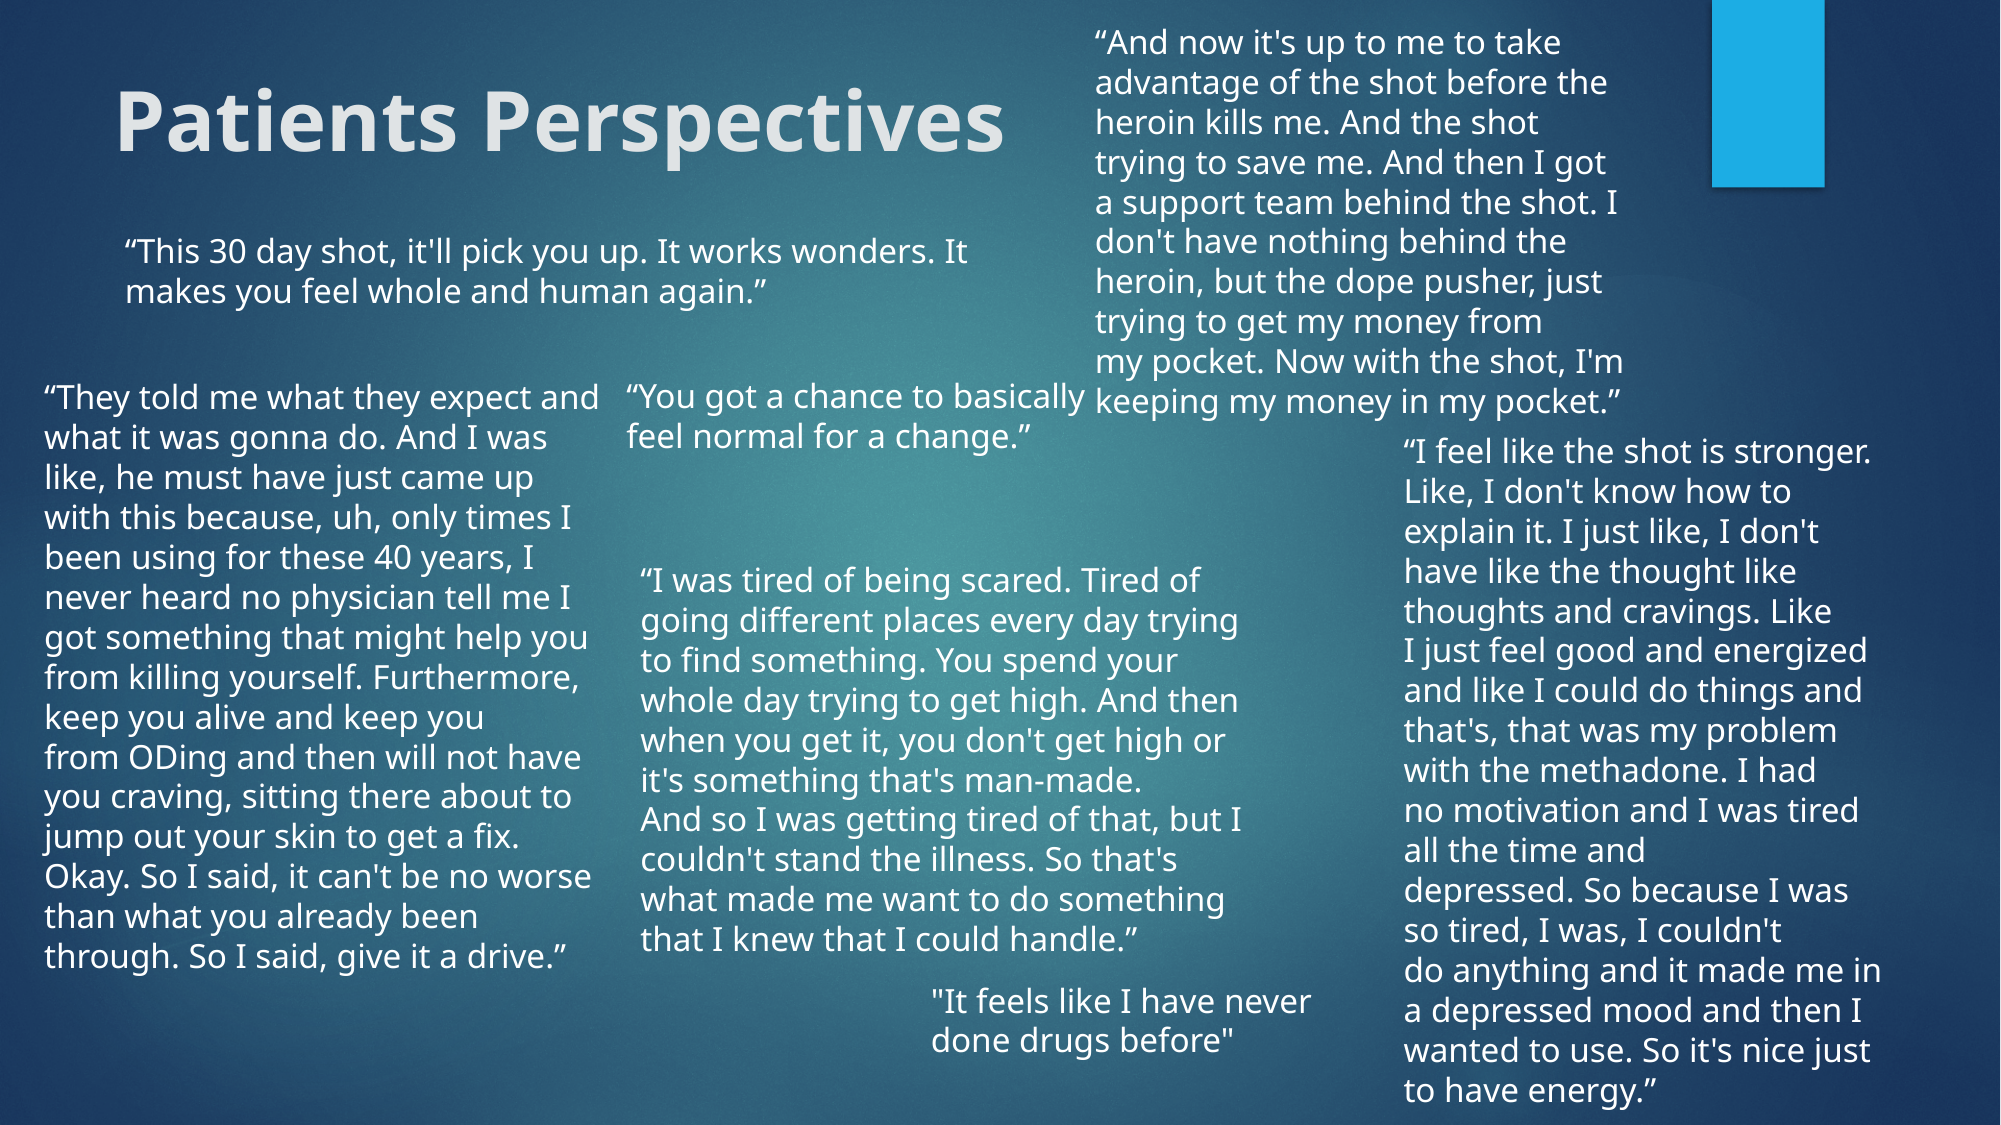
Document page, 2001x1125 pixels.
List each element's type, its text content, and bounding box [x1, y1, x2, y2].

text_box “And now it's up to me to take advantage of the shot before the heroin kills me. And the shot trying to save me. And then I got a support team behind the shot. I don't have nothing behind the heroin, but the dope pusher, just trying to get my money from my pocket. Now with the shot, I'm keeping my money in my pocket.” [1087, 13, 1647, 428]
text_box “They told me what they expect and what it was gonna do. And I was like, he must have just came up with this because, uh, only times I been using for these 40 years, I never heard no physician tell me I got something that might help you from killing yourself. Furthermore, keep you alive and keep you from ODing and then will not have you craving, sitting there about to jump out your skin to get a fix. Okay. So I said, it can't be no worse than what you already been through. So I said, give it a drive.” [36, 368, 618, 983]
text_box “I was tired of being scared. Tired of going different places every day trying to find something. You spend your whole day trying to get high. And then when you get it, you don't get high or it's something that's man-made. And so I was getting tired of that, but I couldn't stand the illness. So that's what made me want to do something that I knew that I could handle.” [632, 551, 1267, 966]
text_box "It feels like I have never done drugs before" [923, 972, 1396, 1068]
text_box “This 30 day shot, it'll pick you up. It works wonders. It makes you feel whole and human again.” [117, 222, 1017, 318]
title Patients Perspectives [106, 60, 1087, 156]
text_box “I feel like the shot is stronger. Like, I don't know how to explain it. I just like, I don't have like the thought like thoughts and cravings. Like I just feel good and energized and like I could do things and that's, that was my problem with the methadone. I had no motivation and I was tired all the time and depressed. So because I was so tired, I was, I couldn't do anything and it made me in a depressed mood and then I wanted to use. So it's nice just to have energy.” [1396, 422, 1899, 1117]
text_box “You got a chance to basically feel normal for a change.” [618, 368, 1137, 463]
picture [0, 0, 2001, 1125]
